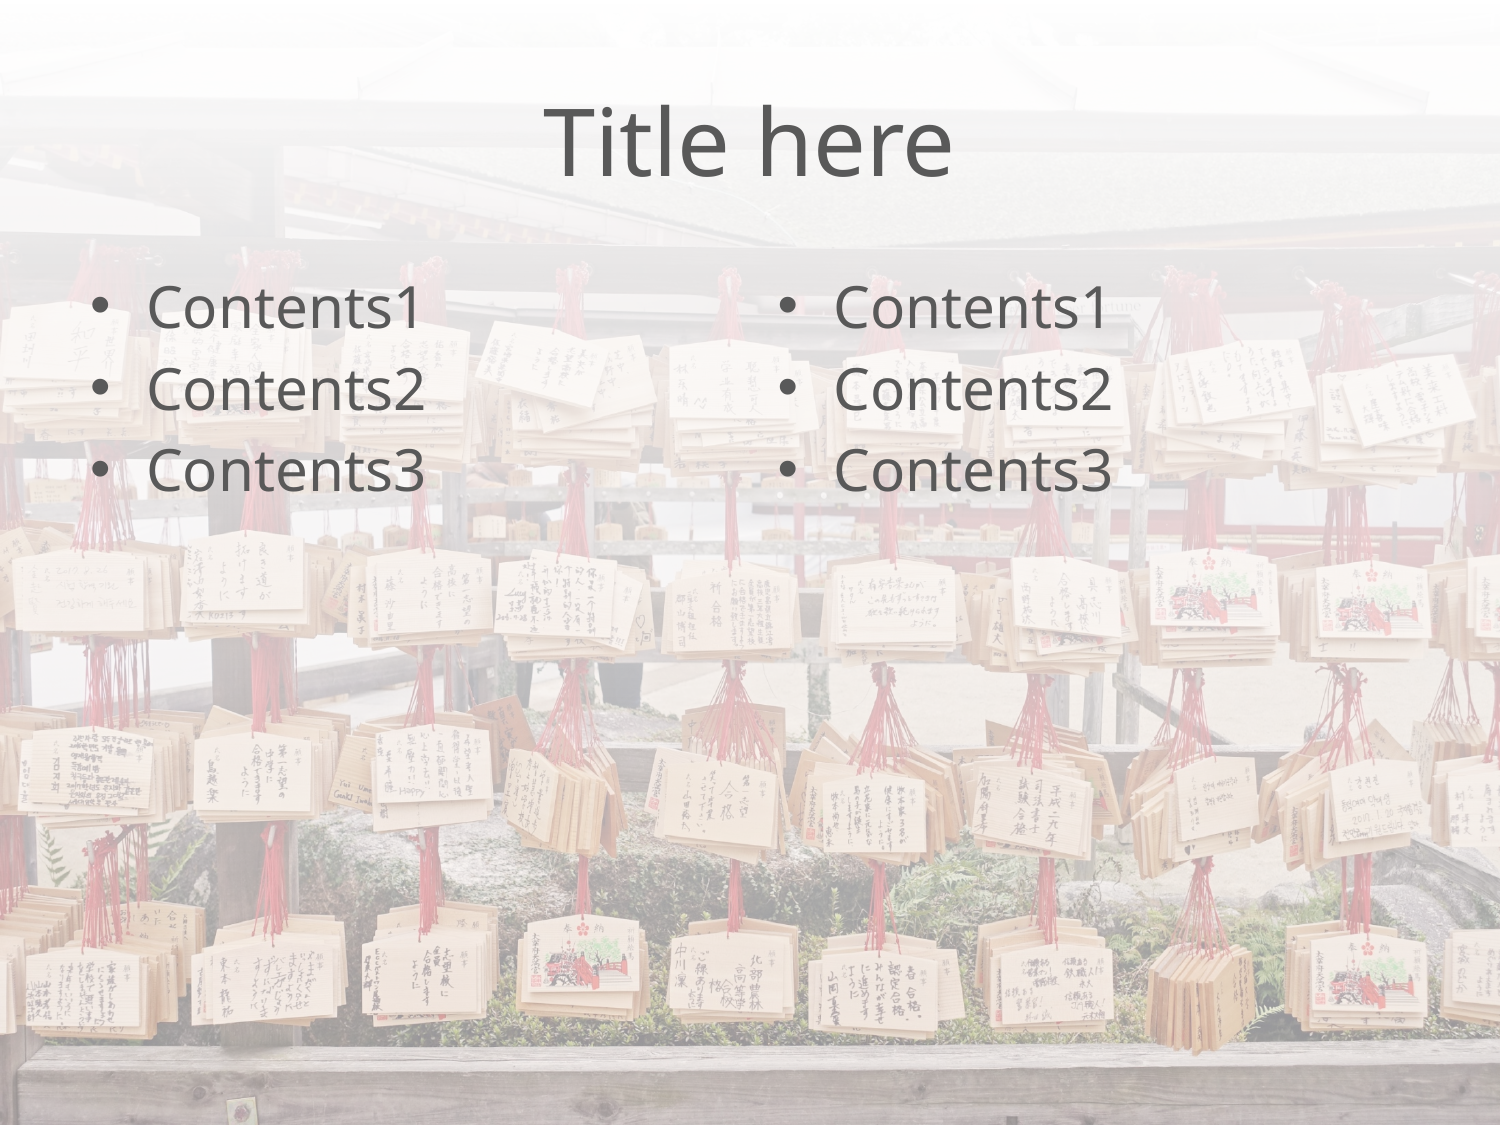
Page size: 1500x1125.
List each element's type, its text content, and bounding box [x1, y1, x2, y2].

list Contents1 Contents2 Contents3 [75, 262, 738, 1005]
text_box [0, 0, 1500, 1125]
title Title here [75, 45, 1425, 233]
list Contents1 Contents2 Contents3 [762, 262, 1425, 1005]
